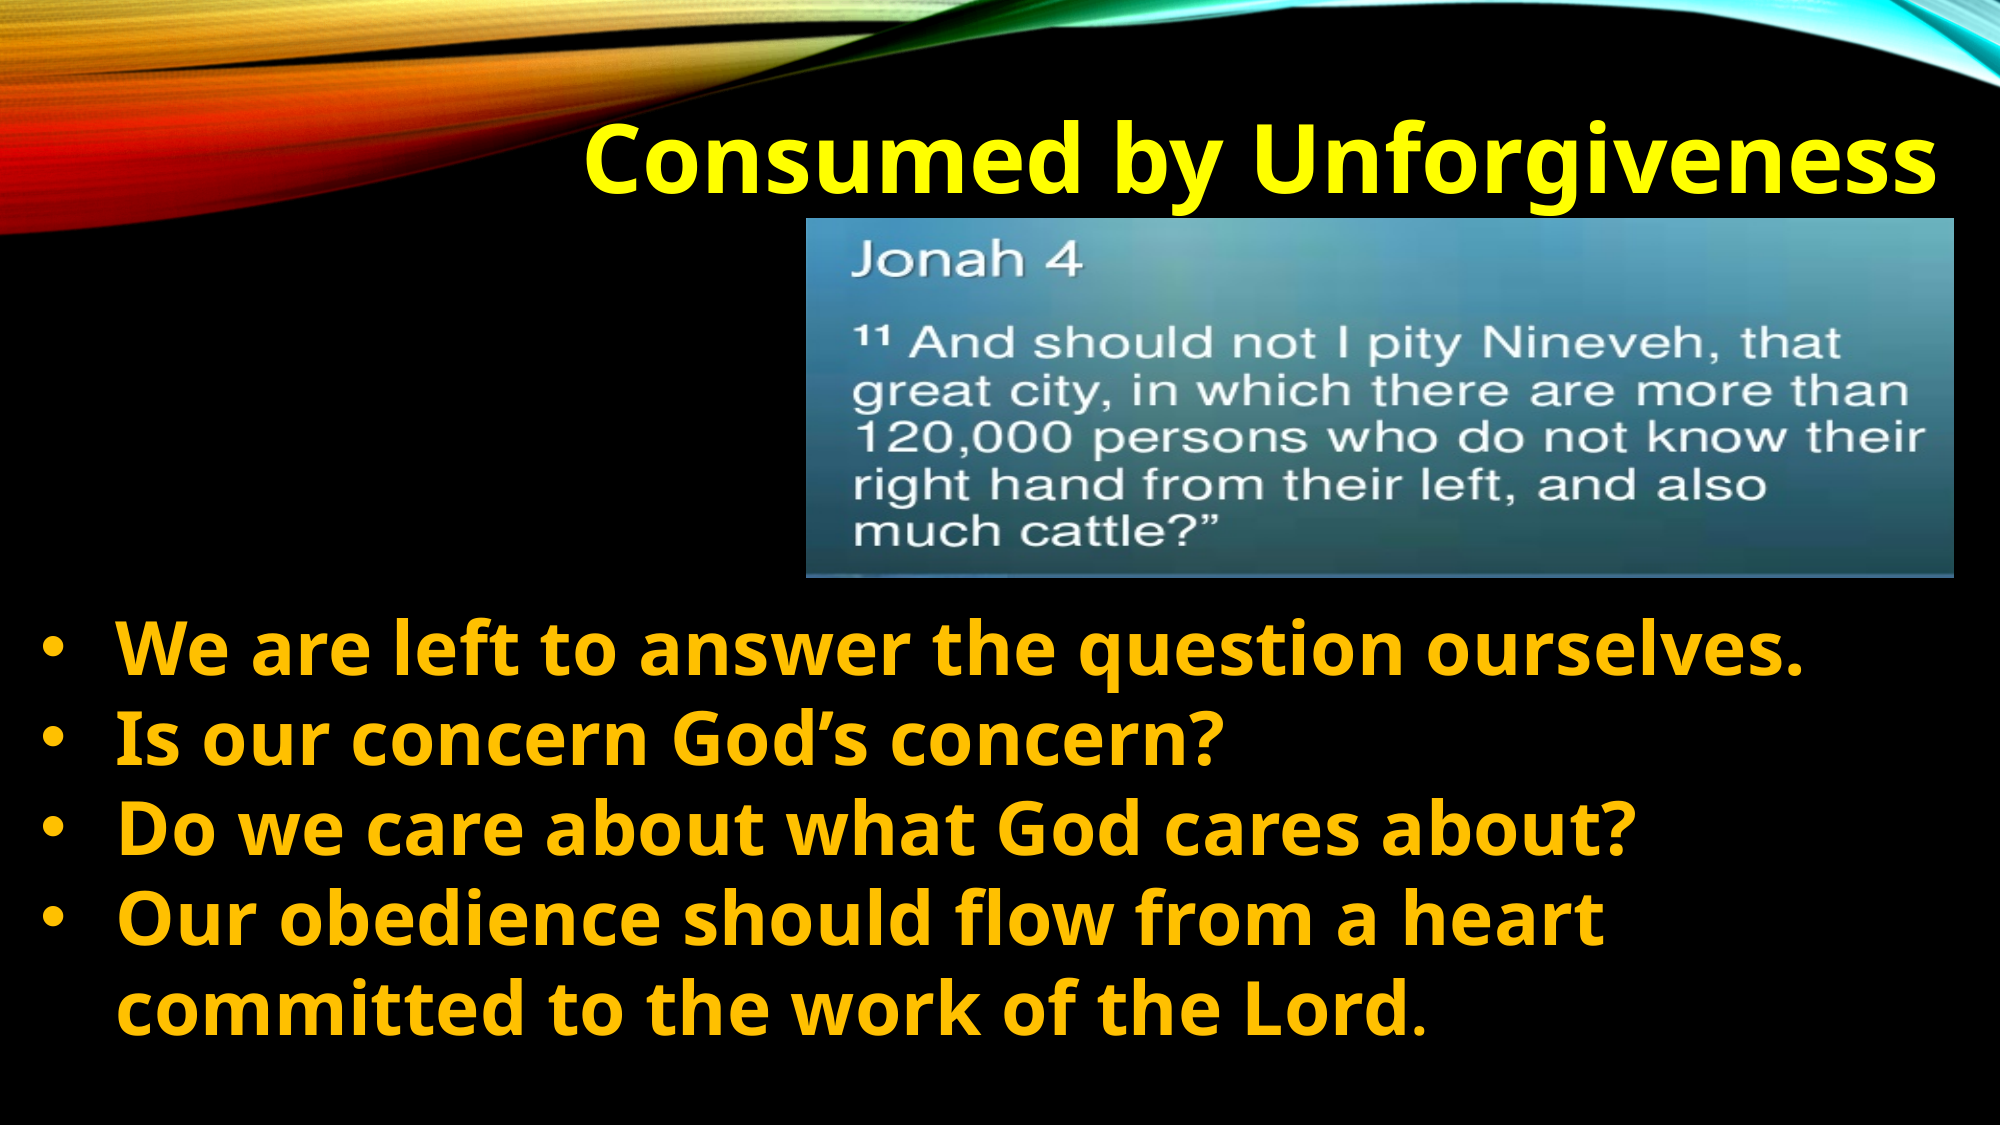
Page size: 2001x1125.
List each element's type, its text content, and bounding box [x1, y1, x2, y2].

list We are left to answer the question ourselves. Is our concern God’s concern? Do we care about what God cares about? Our obedience should flow from a heart committed to the work of the Lord. [25, 593, 1894, 1093]
title Consumed by Unforgiveness [541, 56, 1954, 269]
picture [0, 0, 2000, 579]
